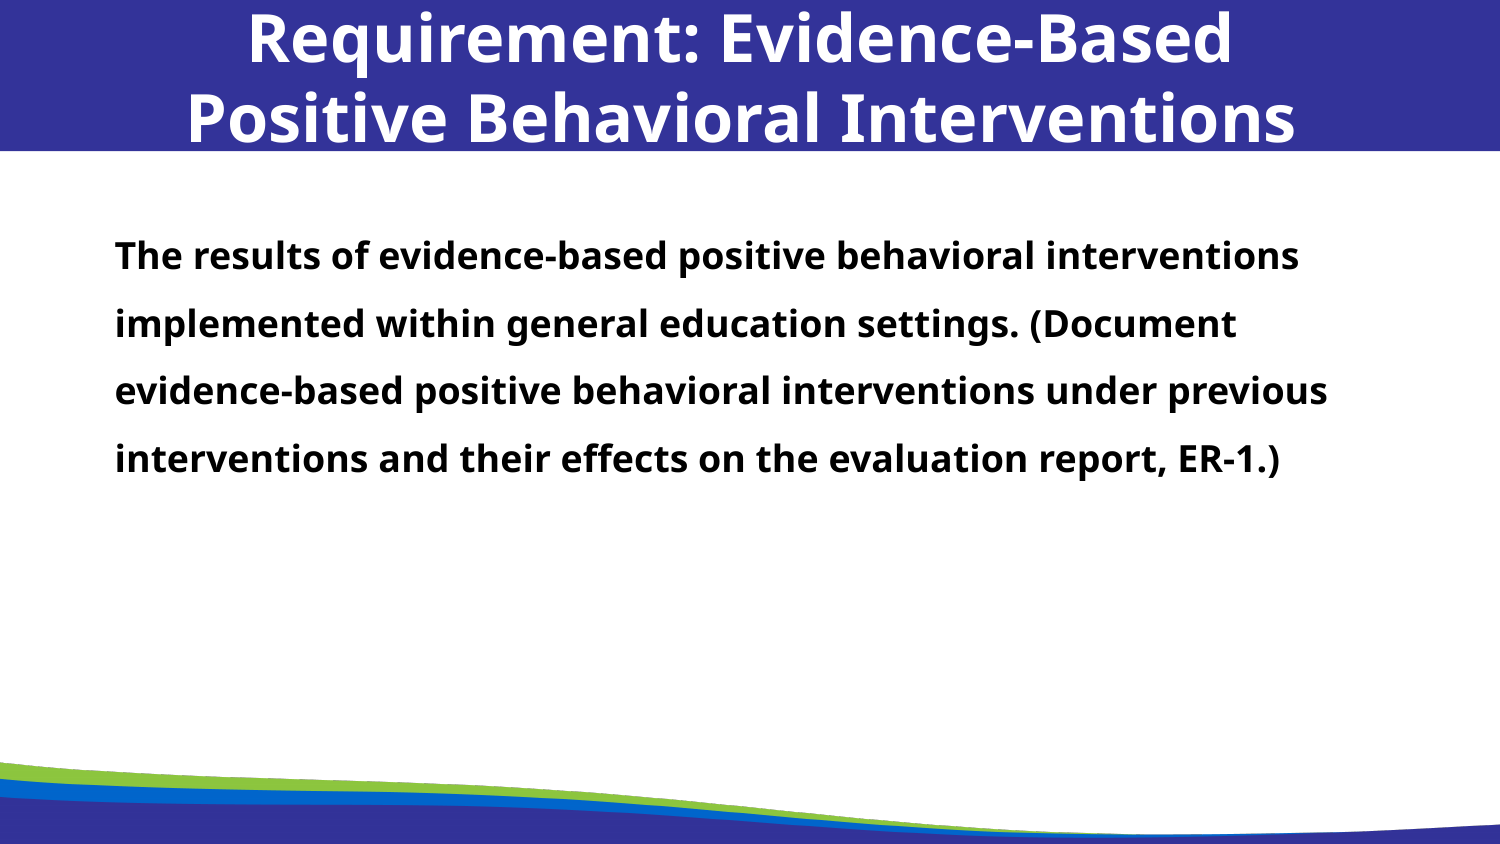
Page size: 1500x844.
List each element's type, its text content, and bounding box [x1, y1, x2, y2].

picture [0, 754, 1500, 844]
title Requirement: Evidence-Based Positive Behavioral Interventions [0, 0, 1500, 152]
text_box The results of evidence-based positive behavioral interventions implemented within general education settings. (Document evidence-based positive behavioral interventions under previous interventions and their effects on the evaluation report, ER-1.) [99, 194, 1401, 495]
